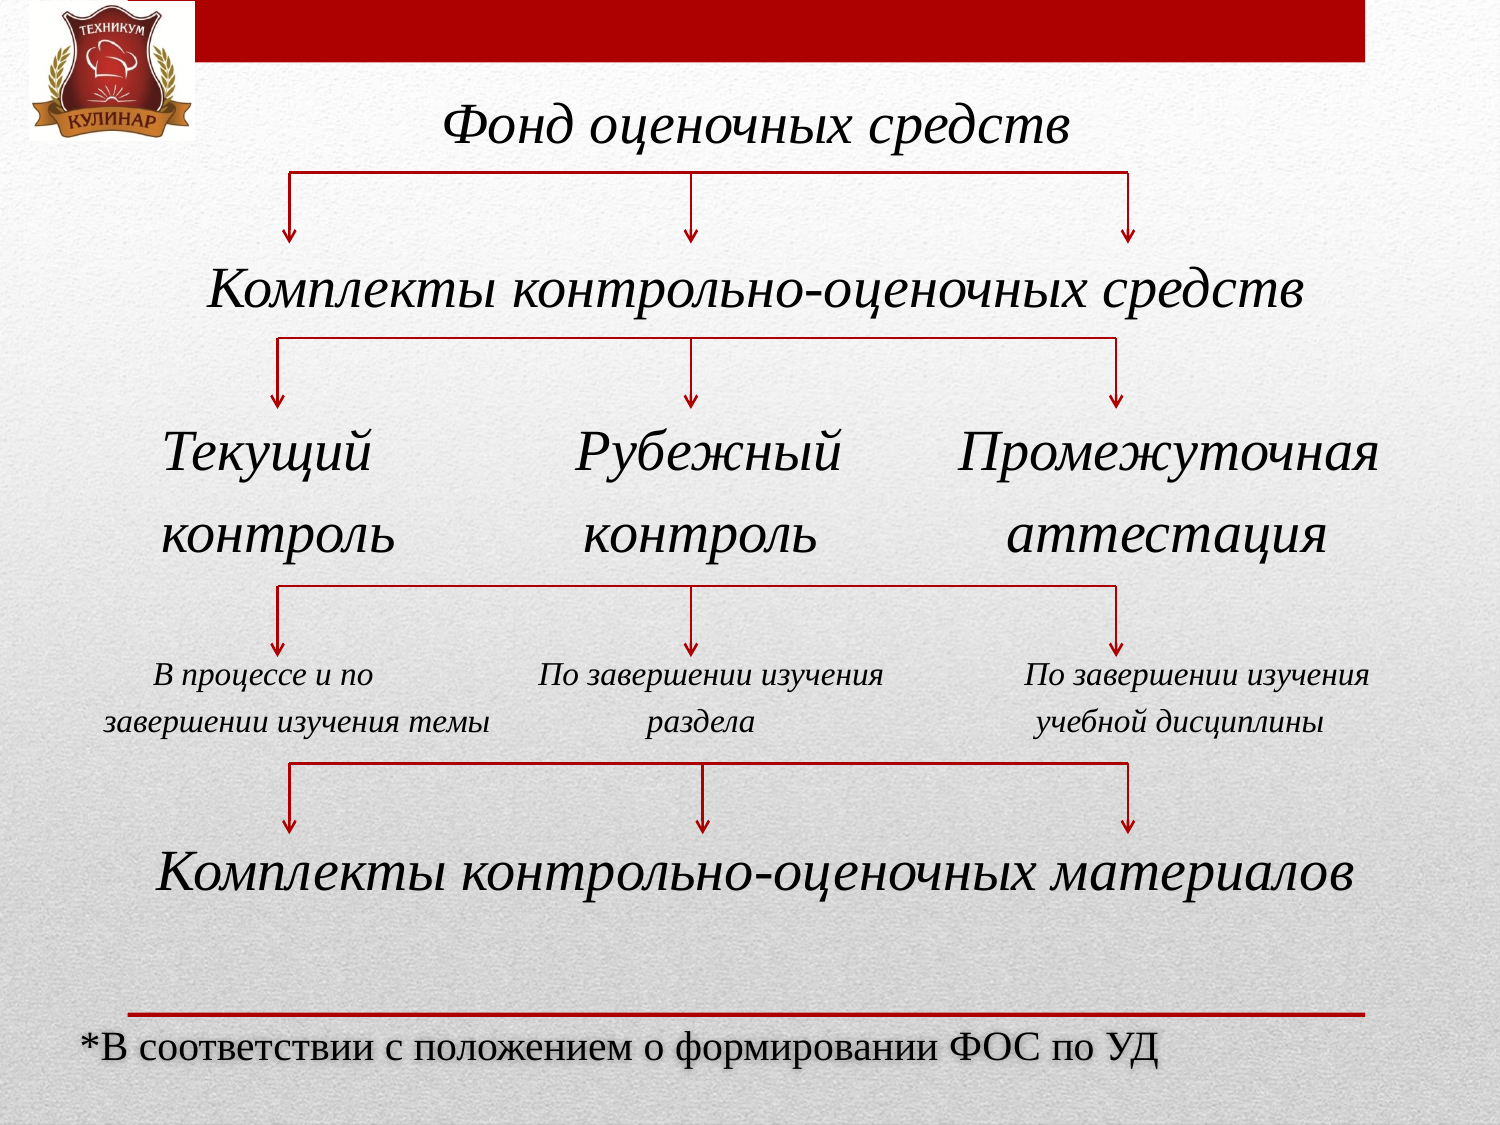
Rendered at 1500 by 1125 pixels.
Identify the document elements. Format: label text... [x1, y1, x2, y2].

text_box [288, 171, 1127, 245]
text_box *В соответствии с положением о формировании ФОС по УД [64, 1010, 1365, 1095]
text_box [276, 337, 1117, 410]
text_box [288, 762, 1129, 835]
list Фонд оценочных средств Комплекты контрольно-оценочных средств Текущий Рубежный Промежуточная контроль контроль аттестация В процессе и по По завершении изучения По завершении изучения завершении изучения темы раздела учебной дисциплины Комплекты контрольно-оценочных материалов [88, 78, 1424, 976]
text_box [276, 585, 1117, 658]
picture [0, 0, 1500, 1125]
